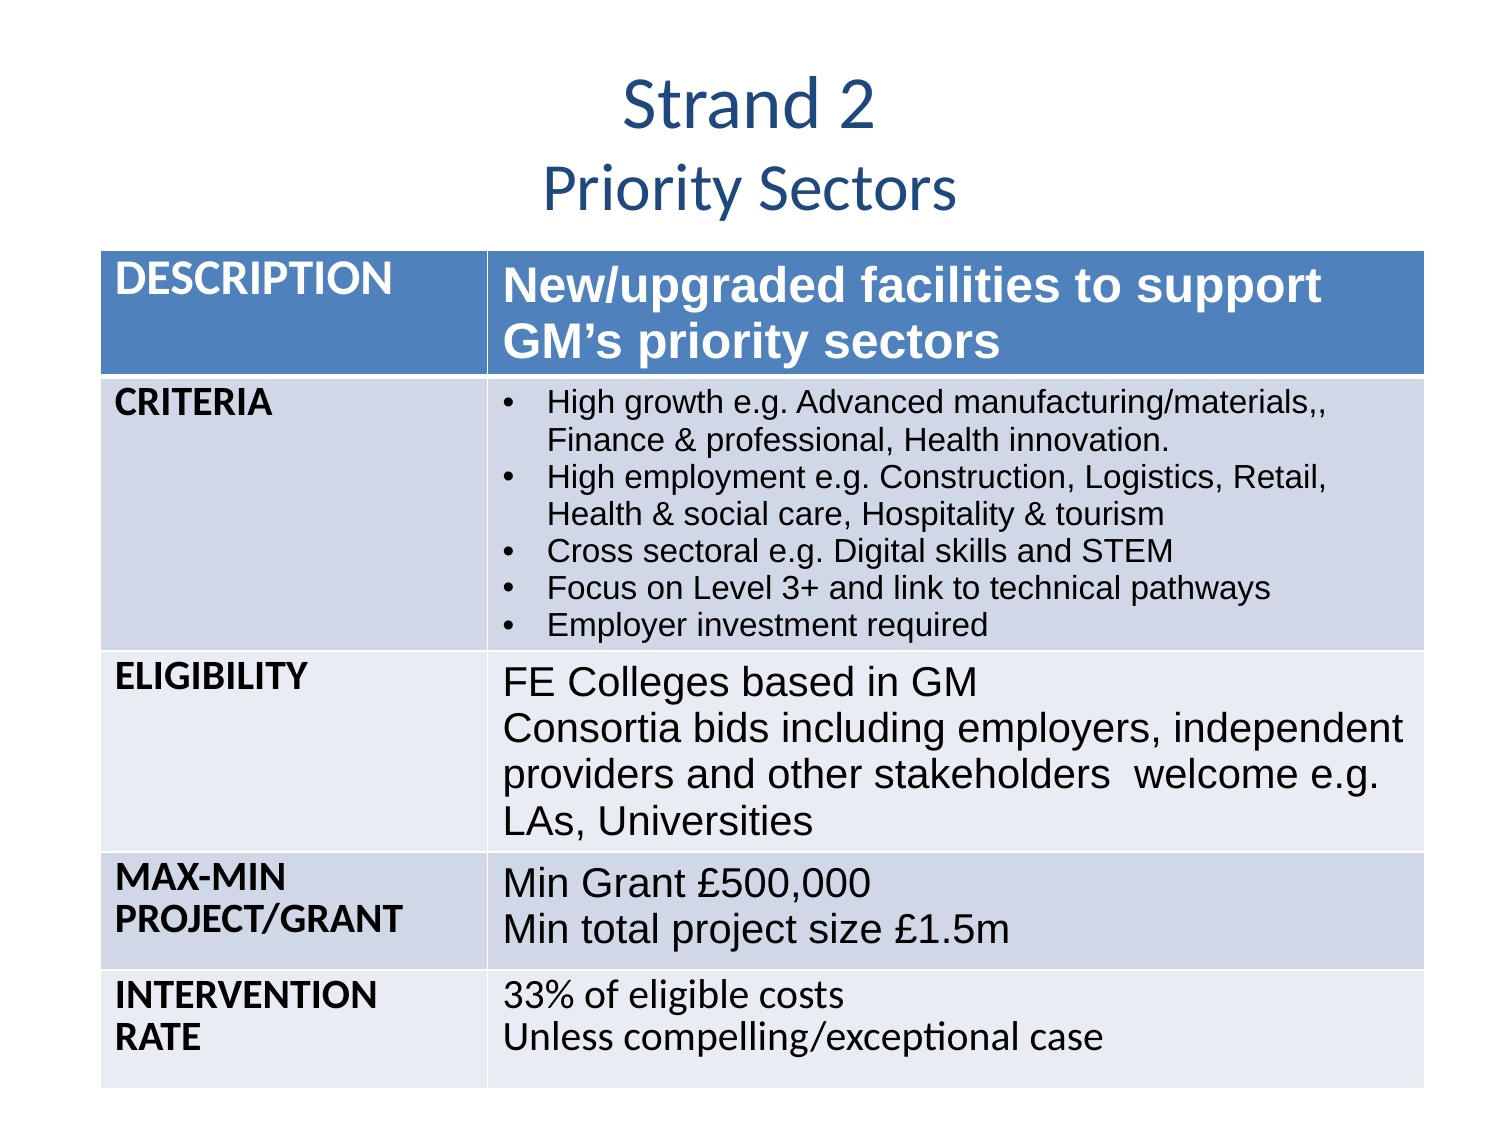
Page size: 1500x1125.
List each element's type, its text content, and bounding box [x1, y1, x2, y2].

table_cell INTERVENTION RATE [101, 971, 487, 1088]
table_cell FE Colleges based in GM Consortia bids including employers, independent providers and other stakeholders welcome e.g. LAs, Universities [488, 652, 1424, 851]
title Strand 2 Priority Sectors [75, 45, 1425, 233]
table_cell MAX-MIN PROJECT/GRANT [101, 853, 487, 969]
table_cell Min Grant £500,000 Min total project size £1.5m [488, 853, 1424, 969]
table_header New/upgraded facilities to support GM’s priority sectors [488, 251, 1424, 374]
table_cell CRITERIA [101, 379, 487, 650]
table_cell ELIGIBILITY [101, 652, 487, 851]
table_header DESCRIPTION [101, 251, 487, 374]
table_cell 33% of eligible costs Unless compelling/exceptional case [488, 971, 1424, 1088]
table_cell High growth e.g. Advanced manufacturing/materials,, Finance & professional, Health innovation. High employment e.g. Construction, Logistics, Retail, Health & social care, Hospitality & tourism Cross sectoral e.g. Digital skills and STEM Focus on Level 3+ and link to technical pathways Employer investment required [488, 379, 1424, 650]
